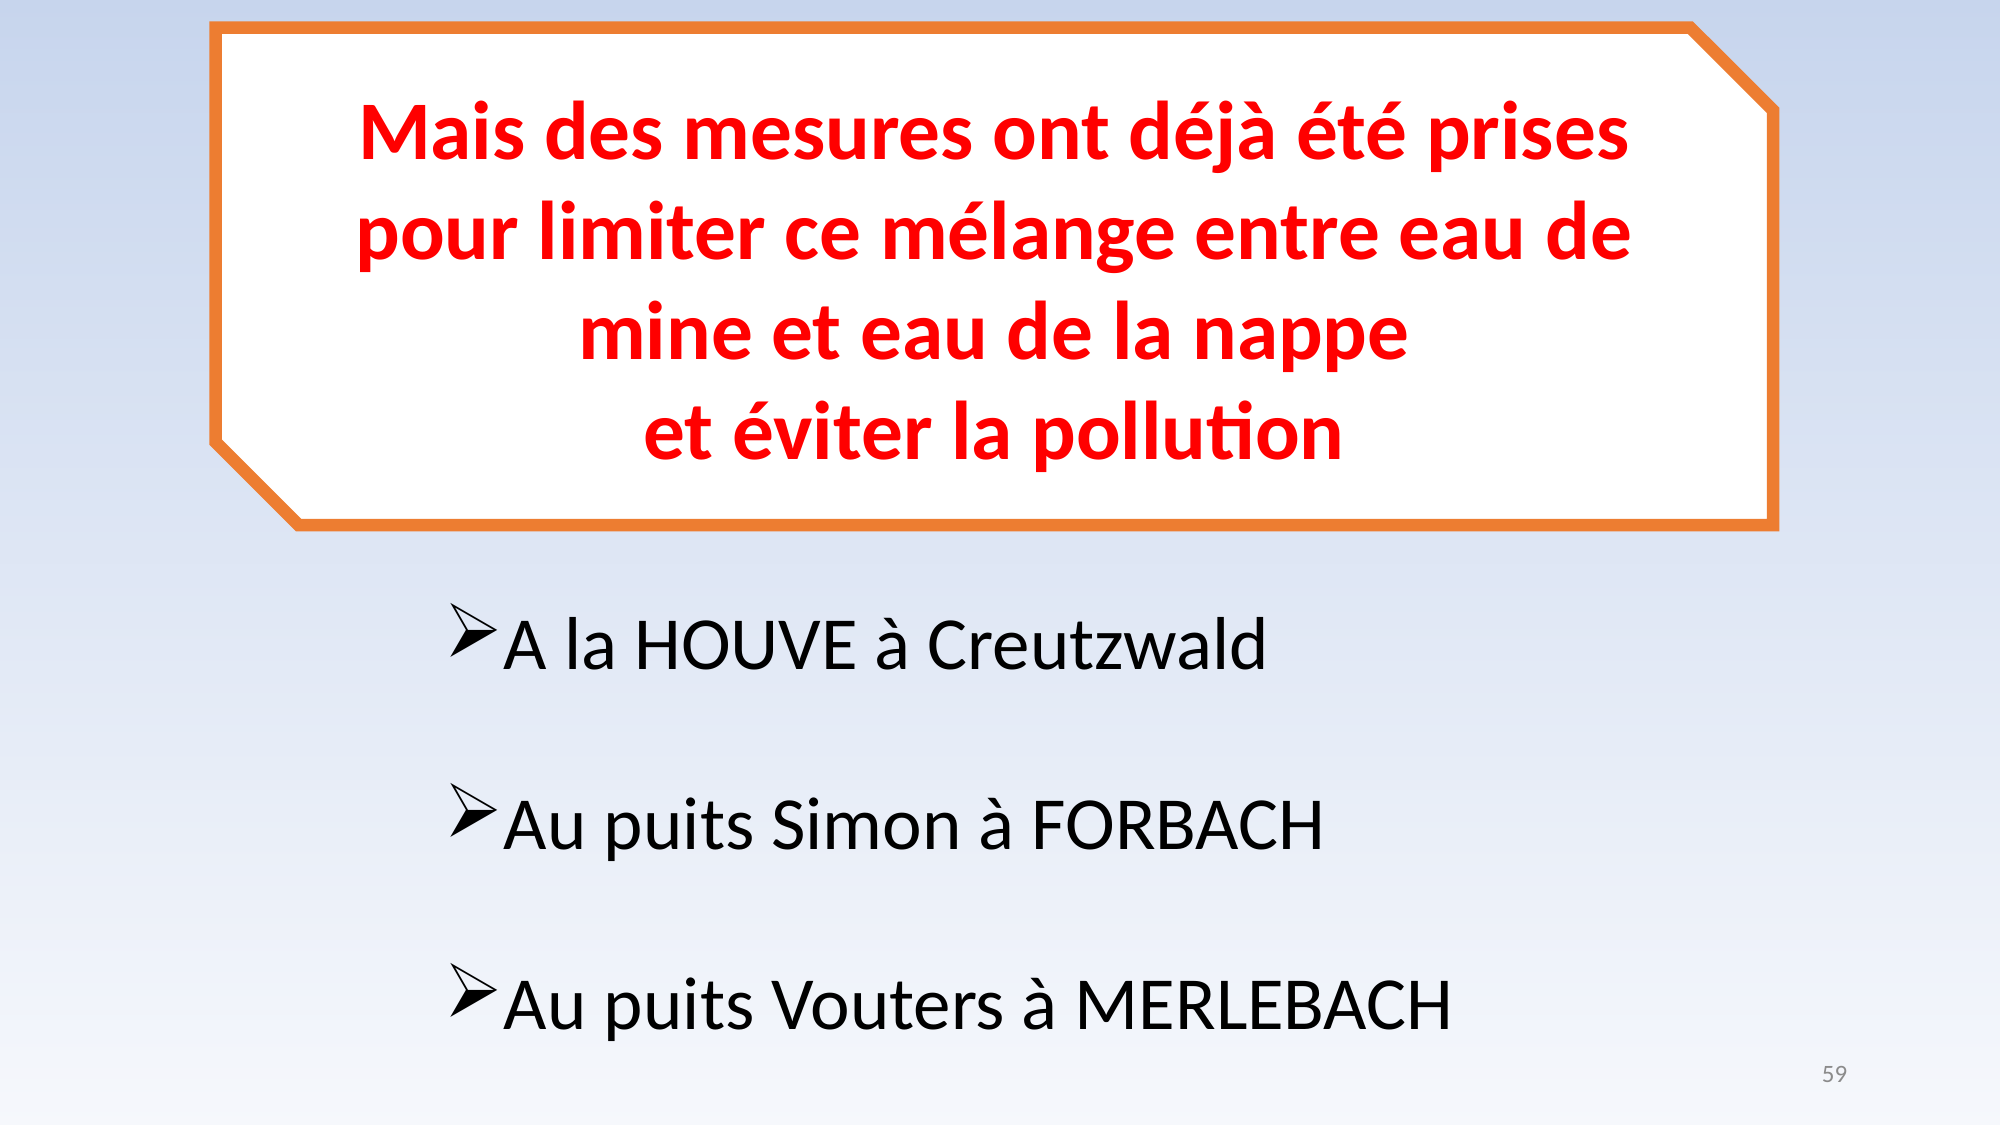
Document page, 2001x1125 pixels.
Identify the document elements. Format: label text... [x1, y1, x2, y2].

text_box A la HOUVE à Creutzwald Au puits Simon à FORBACH Au puits Vouters à MERLEBACH [429, 587, 1547, 1098]
slide_number 59 [1412, 1042, 1863, 1103]
text_box Mais des mesures ont déjà été prises pour limiter ce mélange entre eau de mine et eau de la nappe et éviter la pollution [214, 26, 1775, 527]
